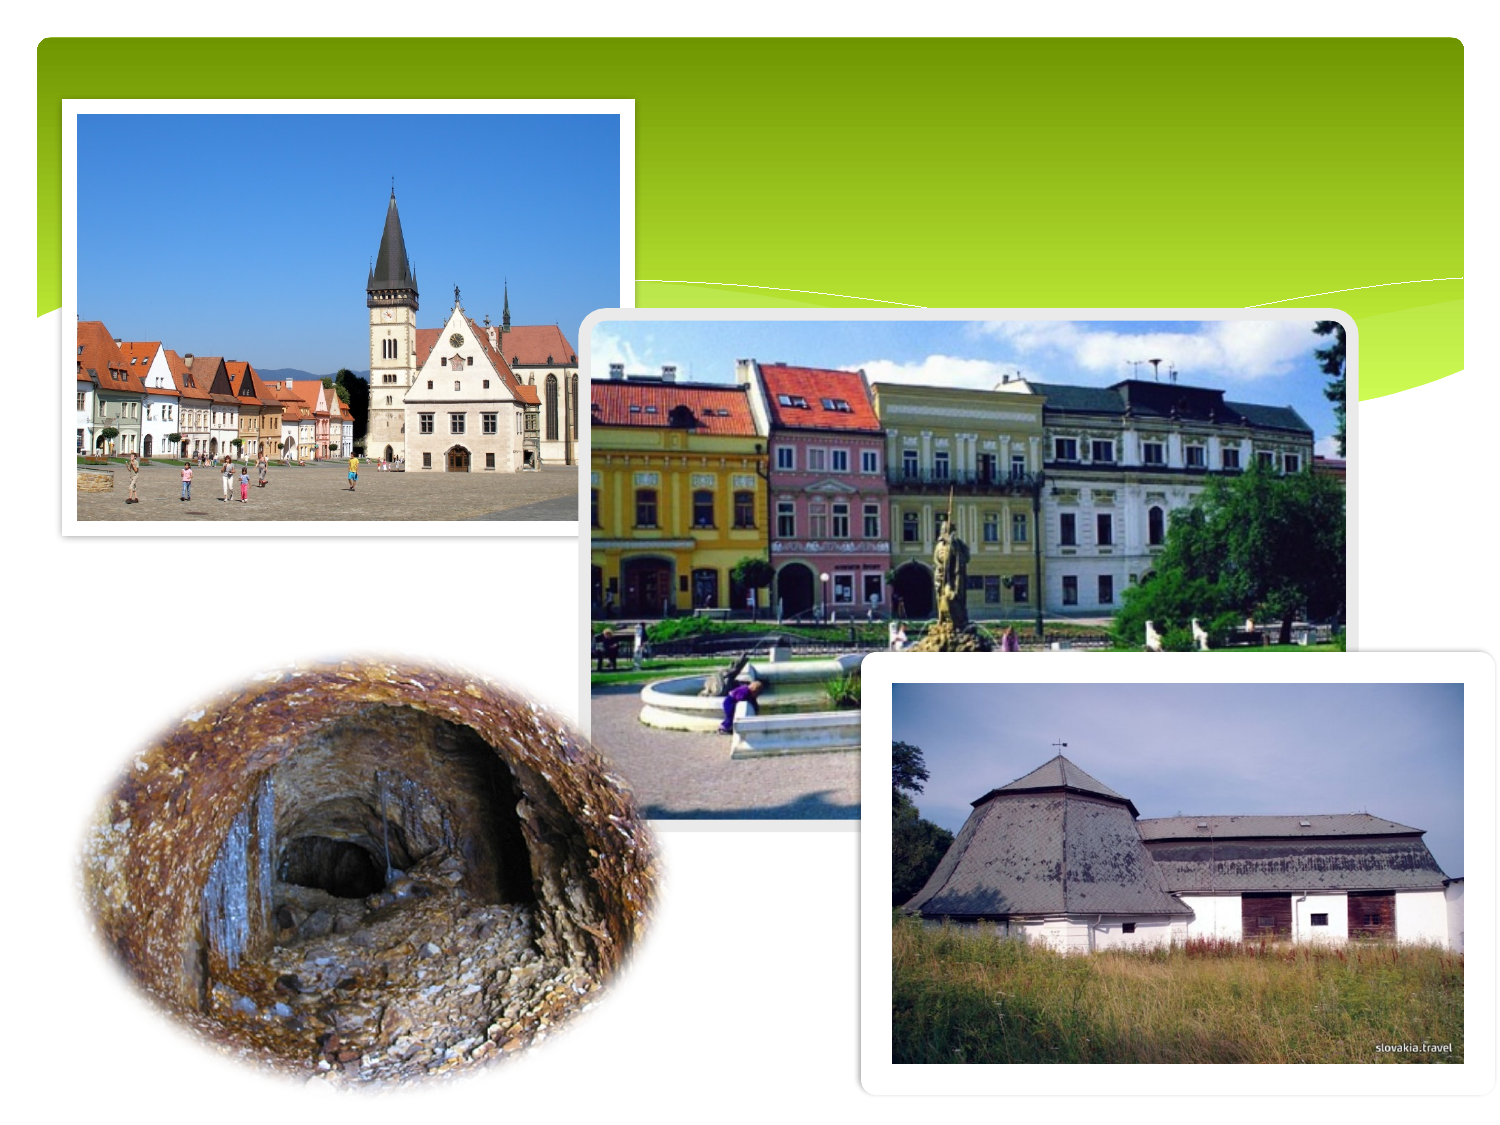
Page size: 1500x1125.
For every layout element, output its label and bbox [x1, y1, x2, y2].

picture [64, 314, 1465, 1103]
list [76, 113, 621, 522]
